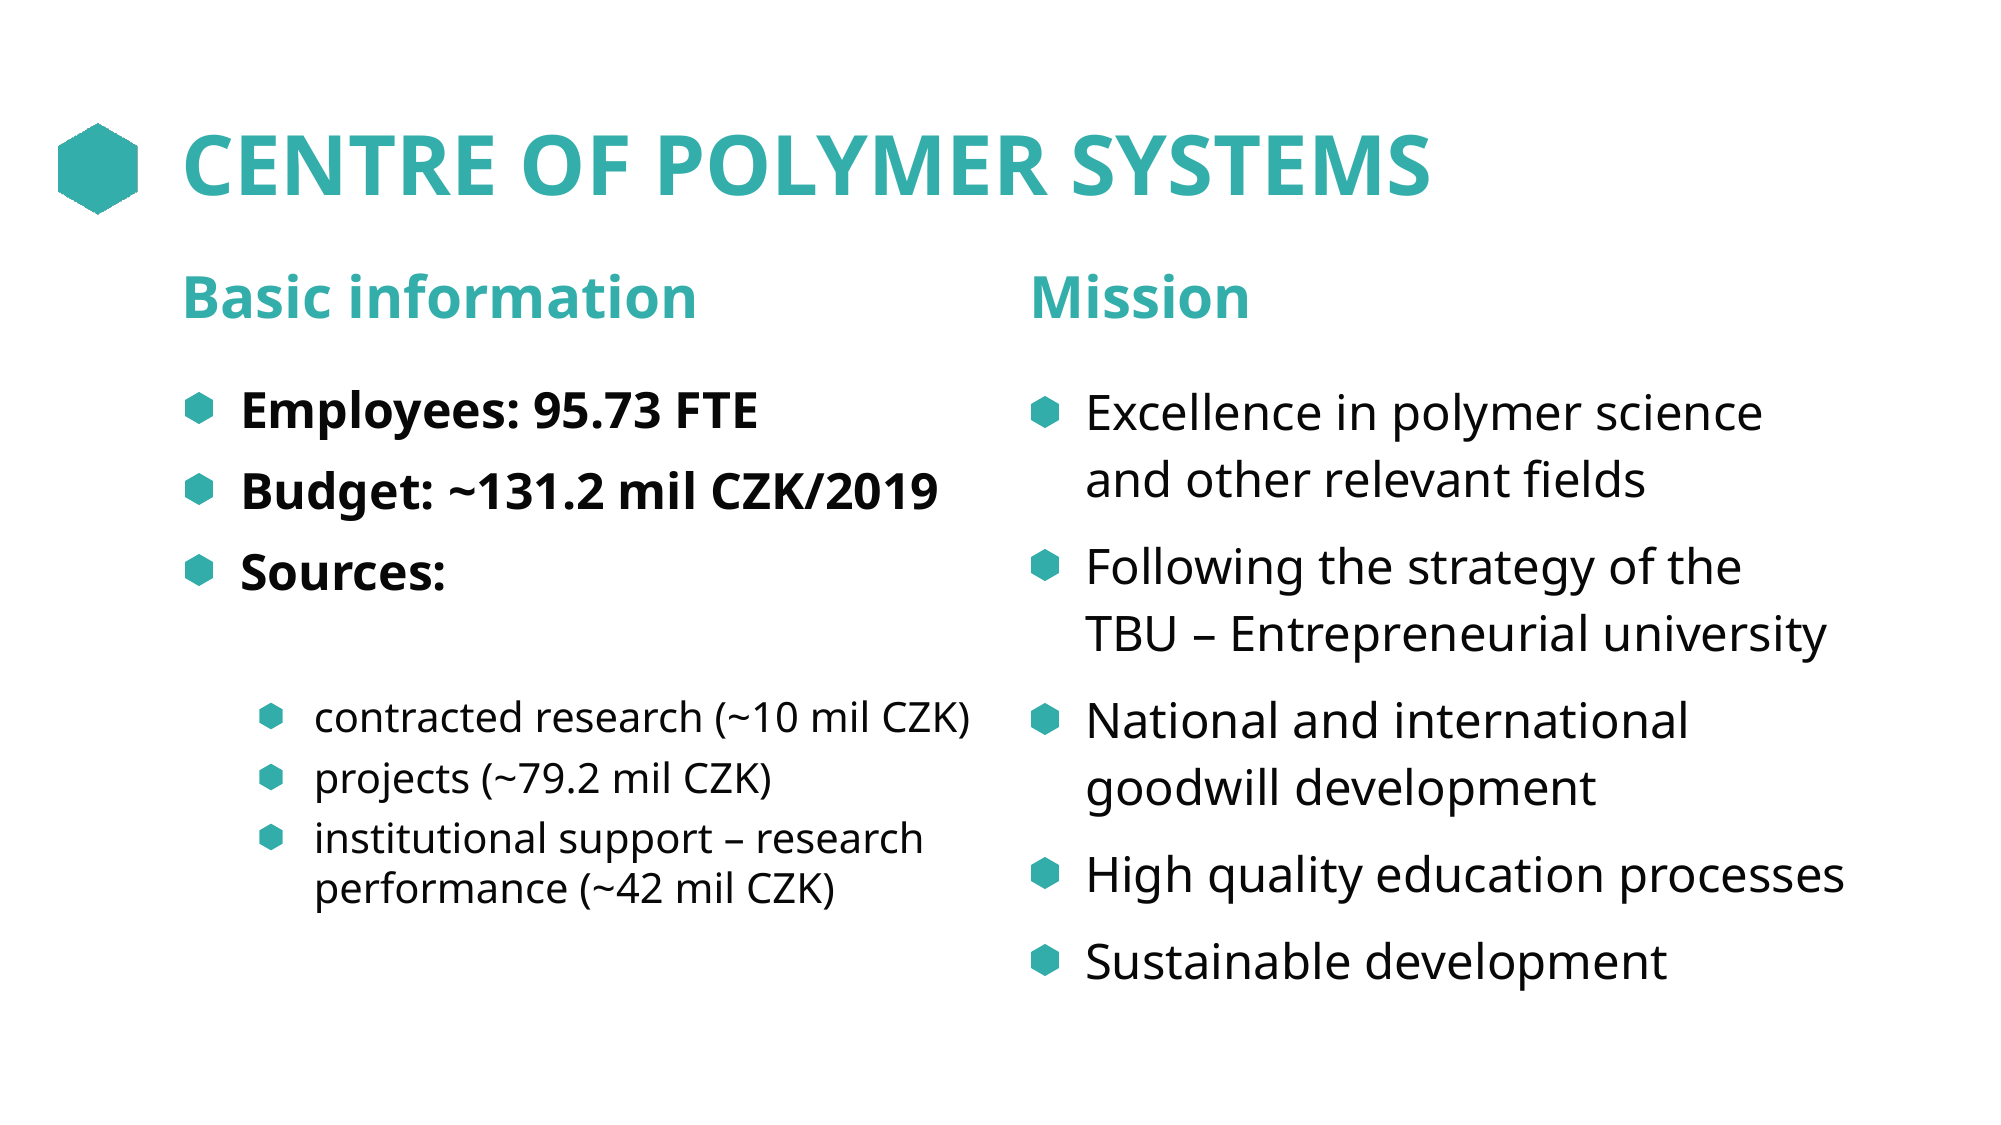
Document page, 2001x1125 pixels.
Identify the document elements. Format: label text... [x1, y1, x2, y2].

picture [47, 118, 148, 219]
picture [256, 762, 286, 792]
text_box Basic information [166, 252, 988, 338]
picture [181, 552, 217, 588]
picture [256, 701, 286, 731]
picture [1027, 394, 1063, 430]
picture [1027, 547, 1063, 583]
picture [1027, 701, 1063, 737]
list Employees: 95.73 FTE Budget: ~131.2 mil CZK/2019 Sources: contracted research (~10 mil CZK) projects (~79.2 mil CZK) institutional support – research performance (~42 mil CZK) [166, 370, 988, 1014]
picture [1027, 855, 1063, 891]
picture [256, 822, 286, 852]
picture [1027, 942, 1063, 978]
text_box Mission [1014, 252, 1836, 338]
title CENTRE OF POLYMER SYSTEMS [166, 59, 1863, 278]
list Excellence in polymer science and other relevant fields Following the strategy of the TBU – Entrepreneurial university National and international goodwill development High quality education processes Sustainable development [1012, 370, 1863, 1014]
picture [181, 390, 217, 426]
picture [181, 471, 217, 507]
